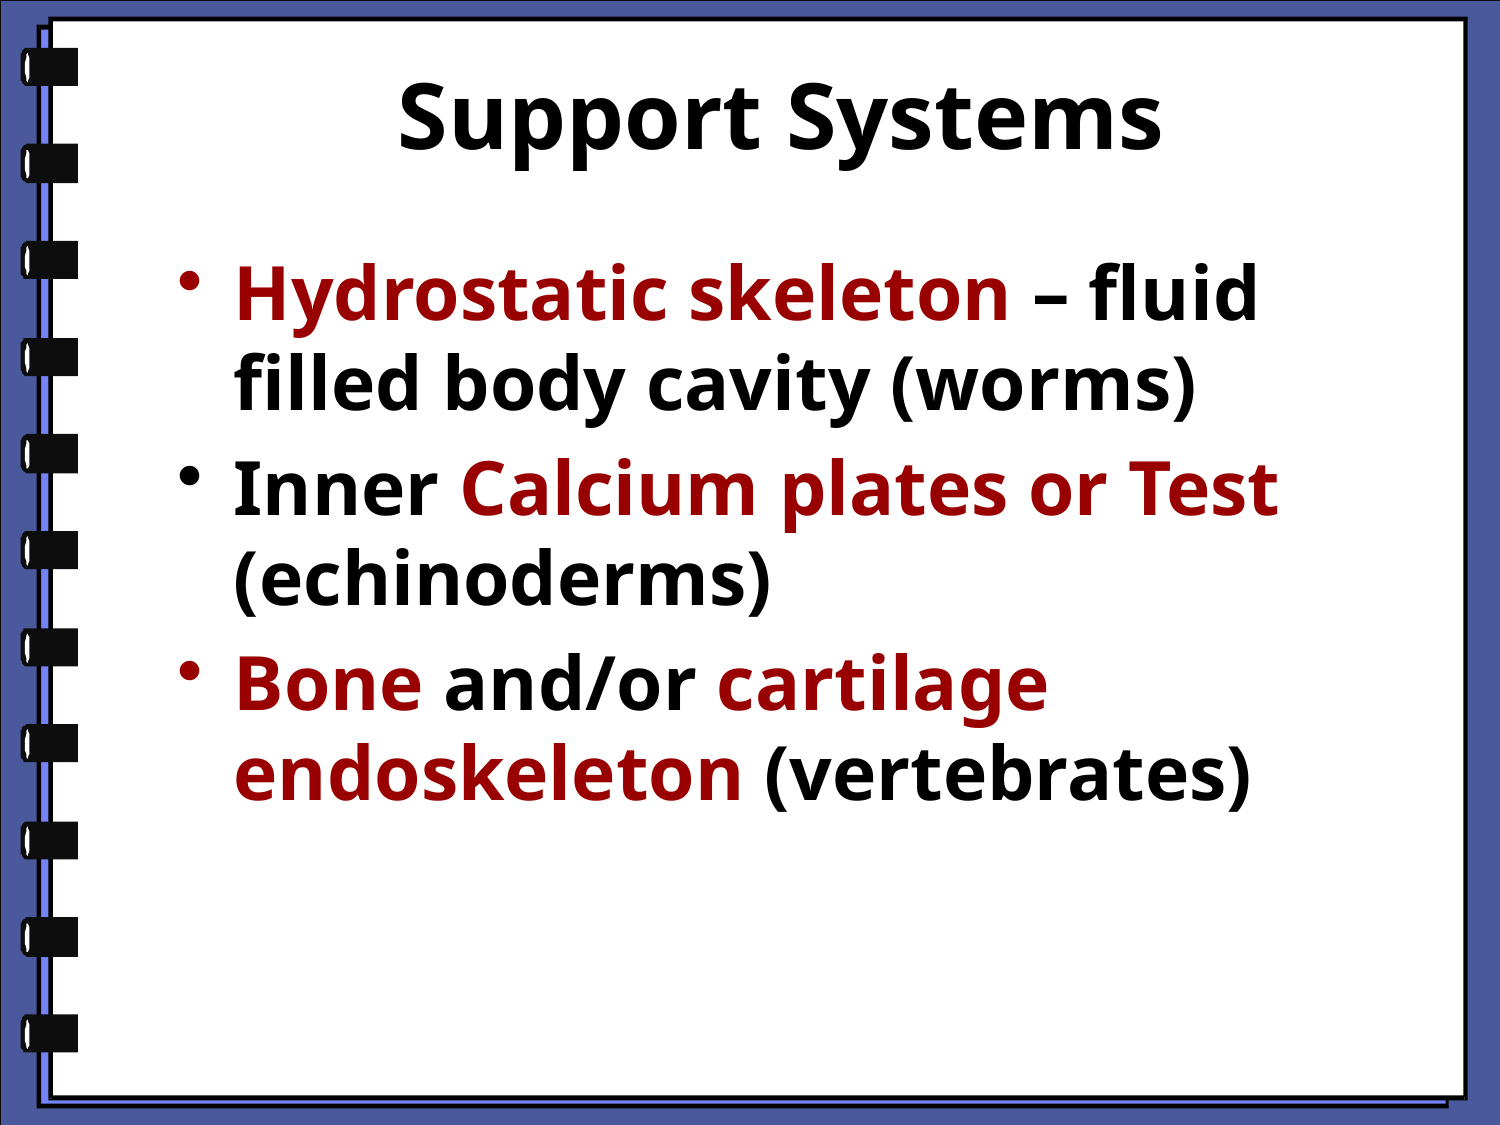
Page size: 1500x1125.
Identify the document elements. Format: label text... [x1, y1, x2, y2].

title Support Systems [149, 37, 1413, 188]
list Hydrostatic skeleton – fluid filled body cavity (worms) Inner Calcium plates or Test (echinoderms) Bone and/or cartilage endoskeleton (vertebrates) [162, 237, 1376, 1063]
